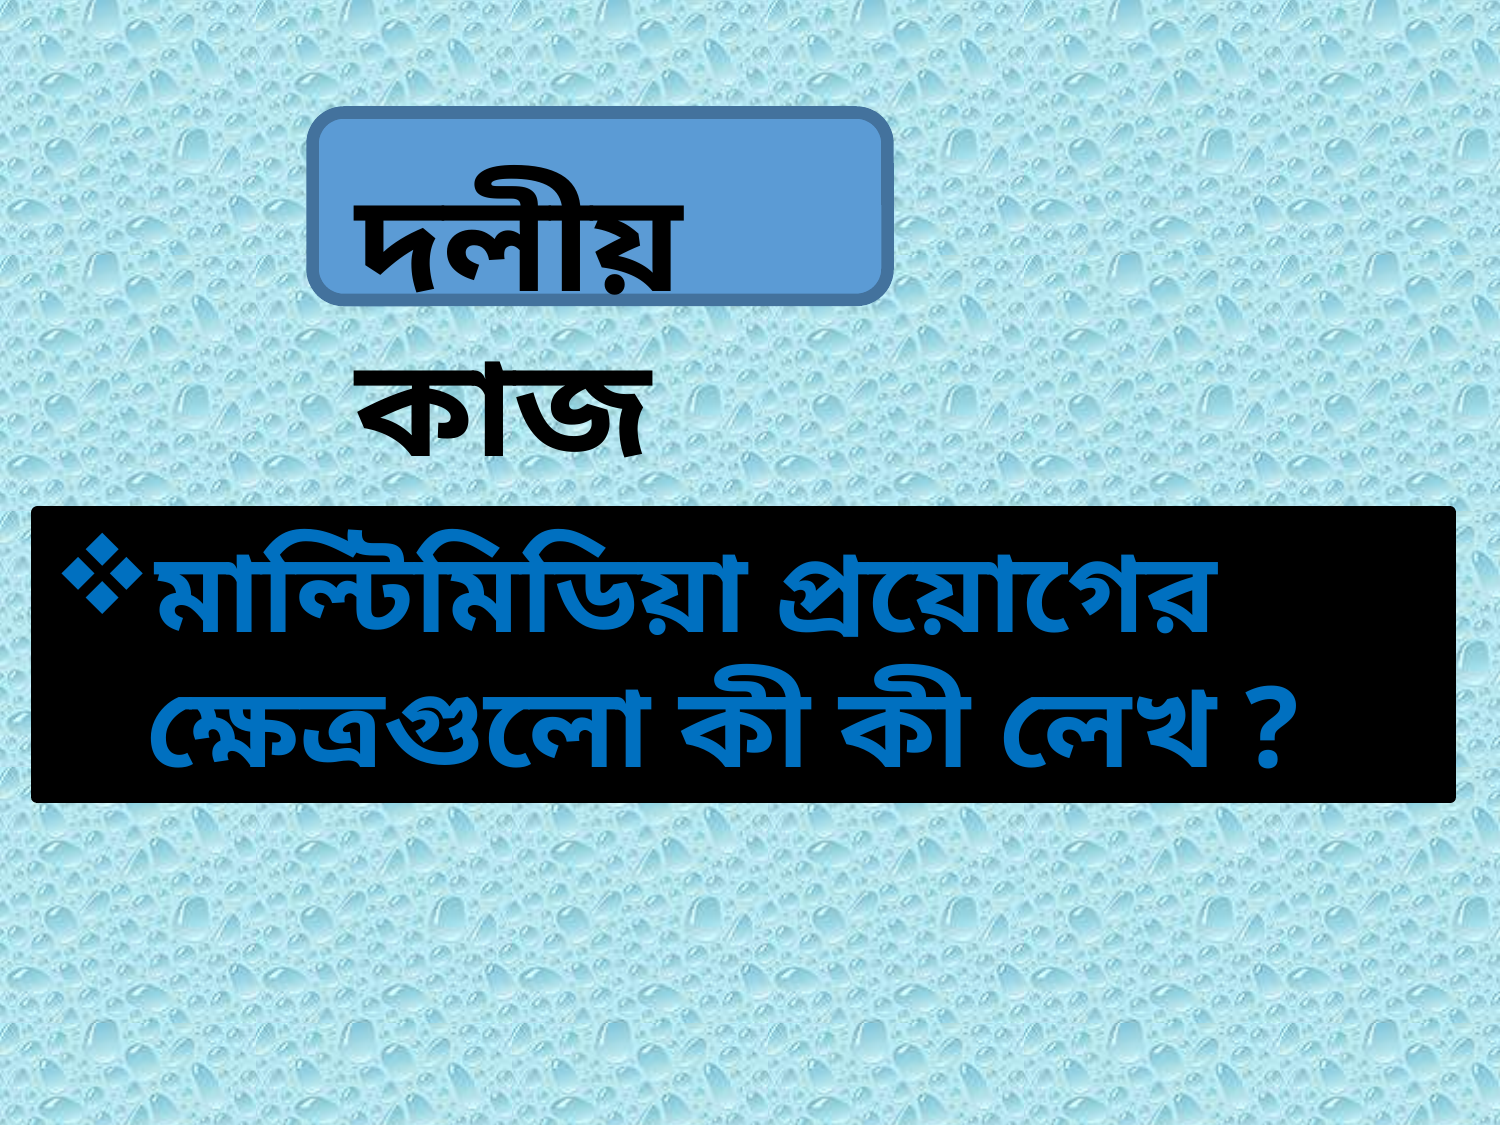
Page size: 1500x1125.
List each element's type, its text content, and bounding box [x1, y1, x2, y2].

picture [0, 0, 1500, 1125]
text_box দলীয় কাজ [340, 146, 941, 492]
text_box [311, 111, 889, 301]
text_box মাল্টিমিডিয়া প্রয়োগের ক্ষেত্রগুলো কী কী লেখ ? [37, 512, 1450, 798]
